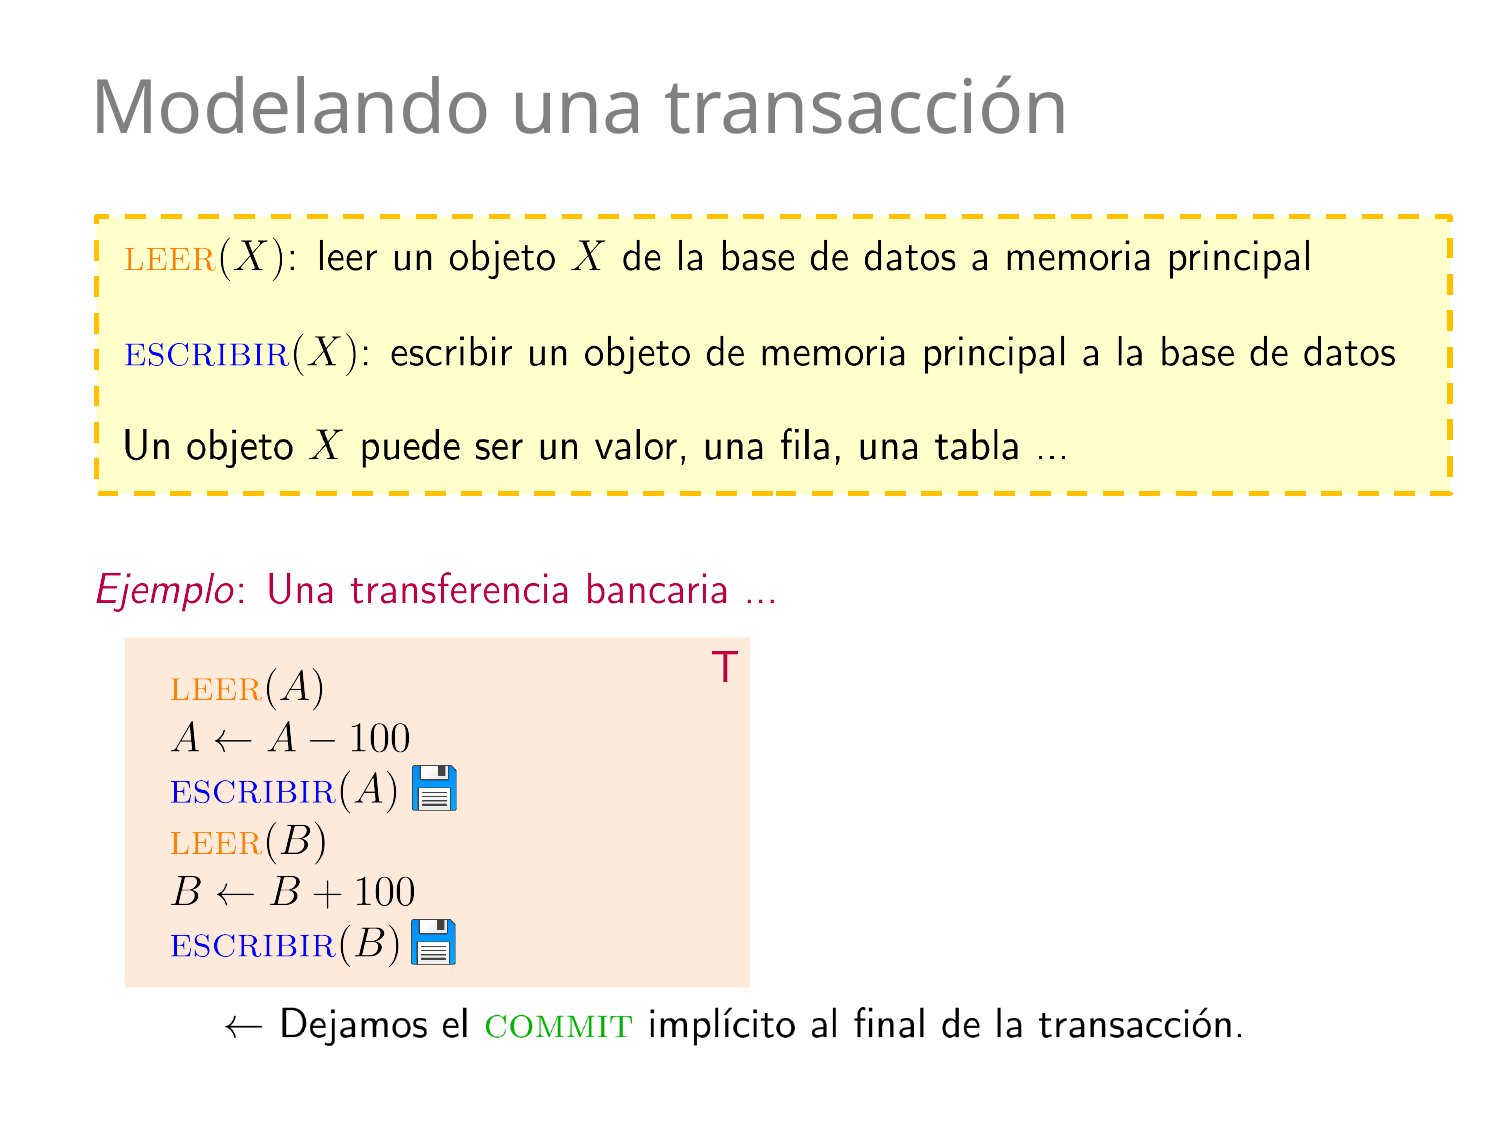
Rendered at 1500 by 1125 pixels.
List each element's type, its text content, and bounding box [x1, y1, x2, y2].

text_box [123, 635, 752, 990]
picture [224, 1007, 1241, 1046]
picture [124, 237, 1309, 281]
picture [124, 428, 1065, 468]
title Modelando una transacción [75, 45, 1425, 163]
picture [96, 571, 774, 612]
picture [711, 651, 738, 682]
picture [170, 668, 459, 967]
picture [124, 332, 1395, 376]
text_box [96, 216, 1450, 494]
